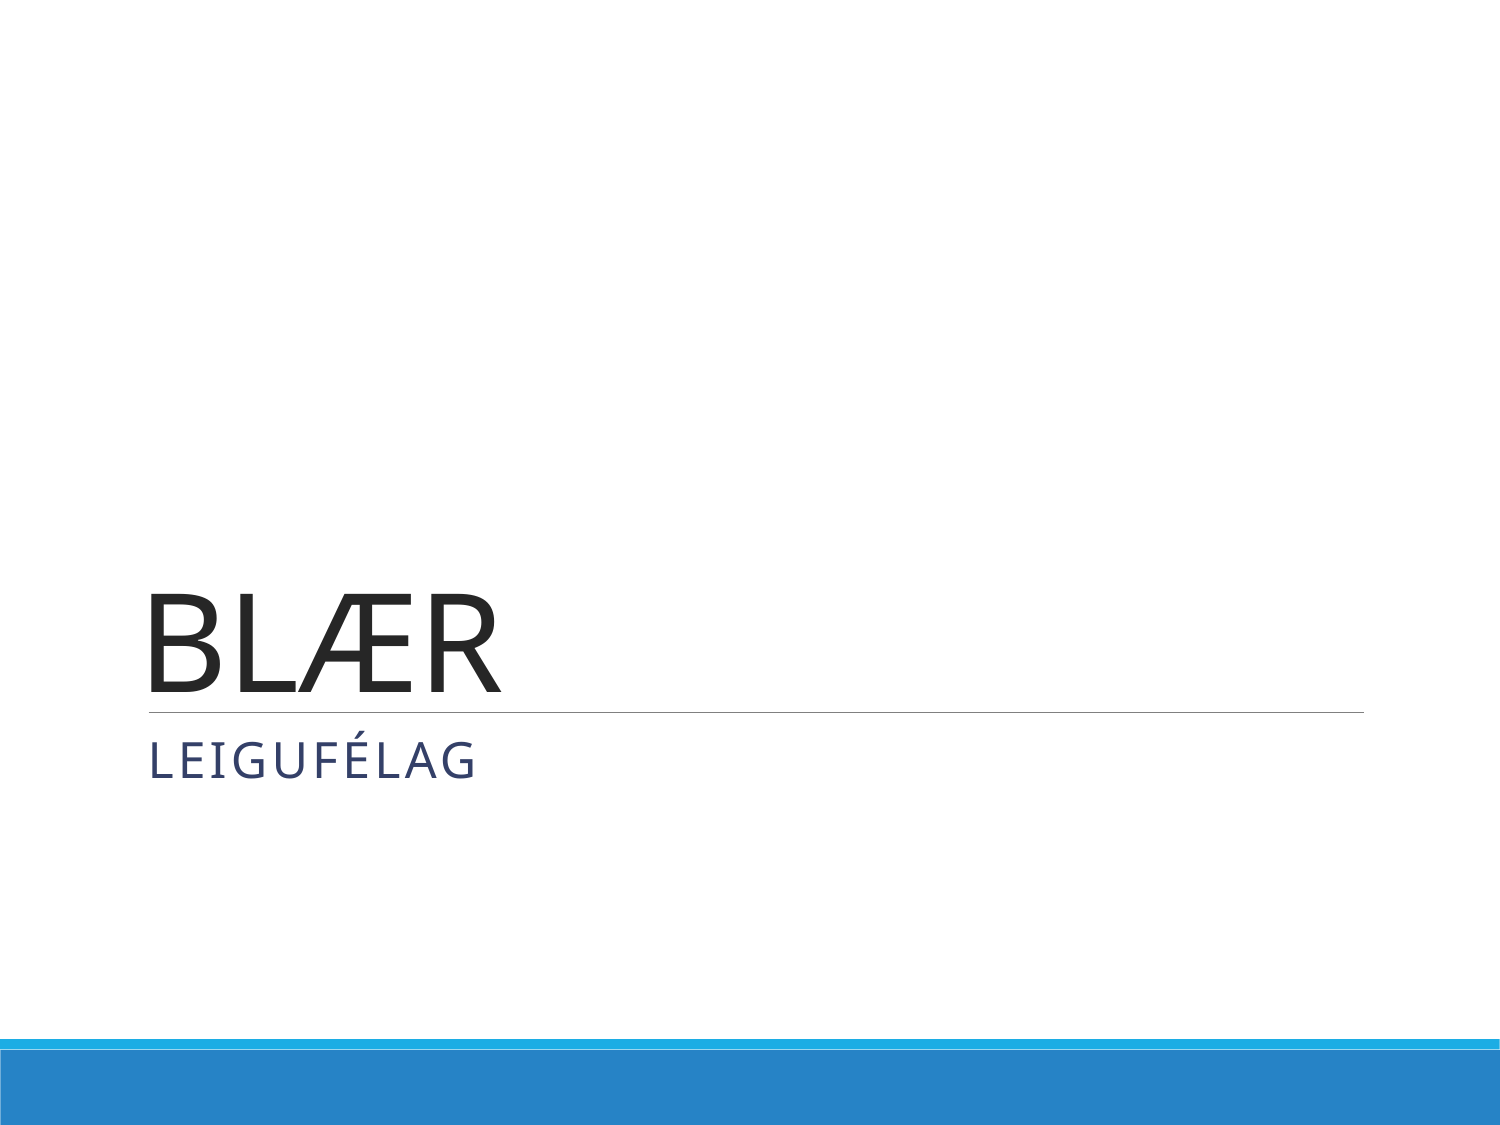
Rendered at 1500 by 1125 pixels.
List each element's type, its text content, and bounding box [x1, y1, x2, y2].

title BLÆR [123, 142, 1362, 728]
subtitle LEIGUFÉLAG [132, 727, 1258, 932]
